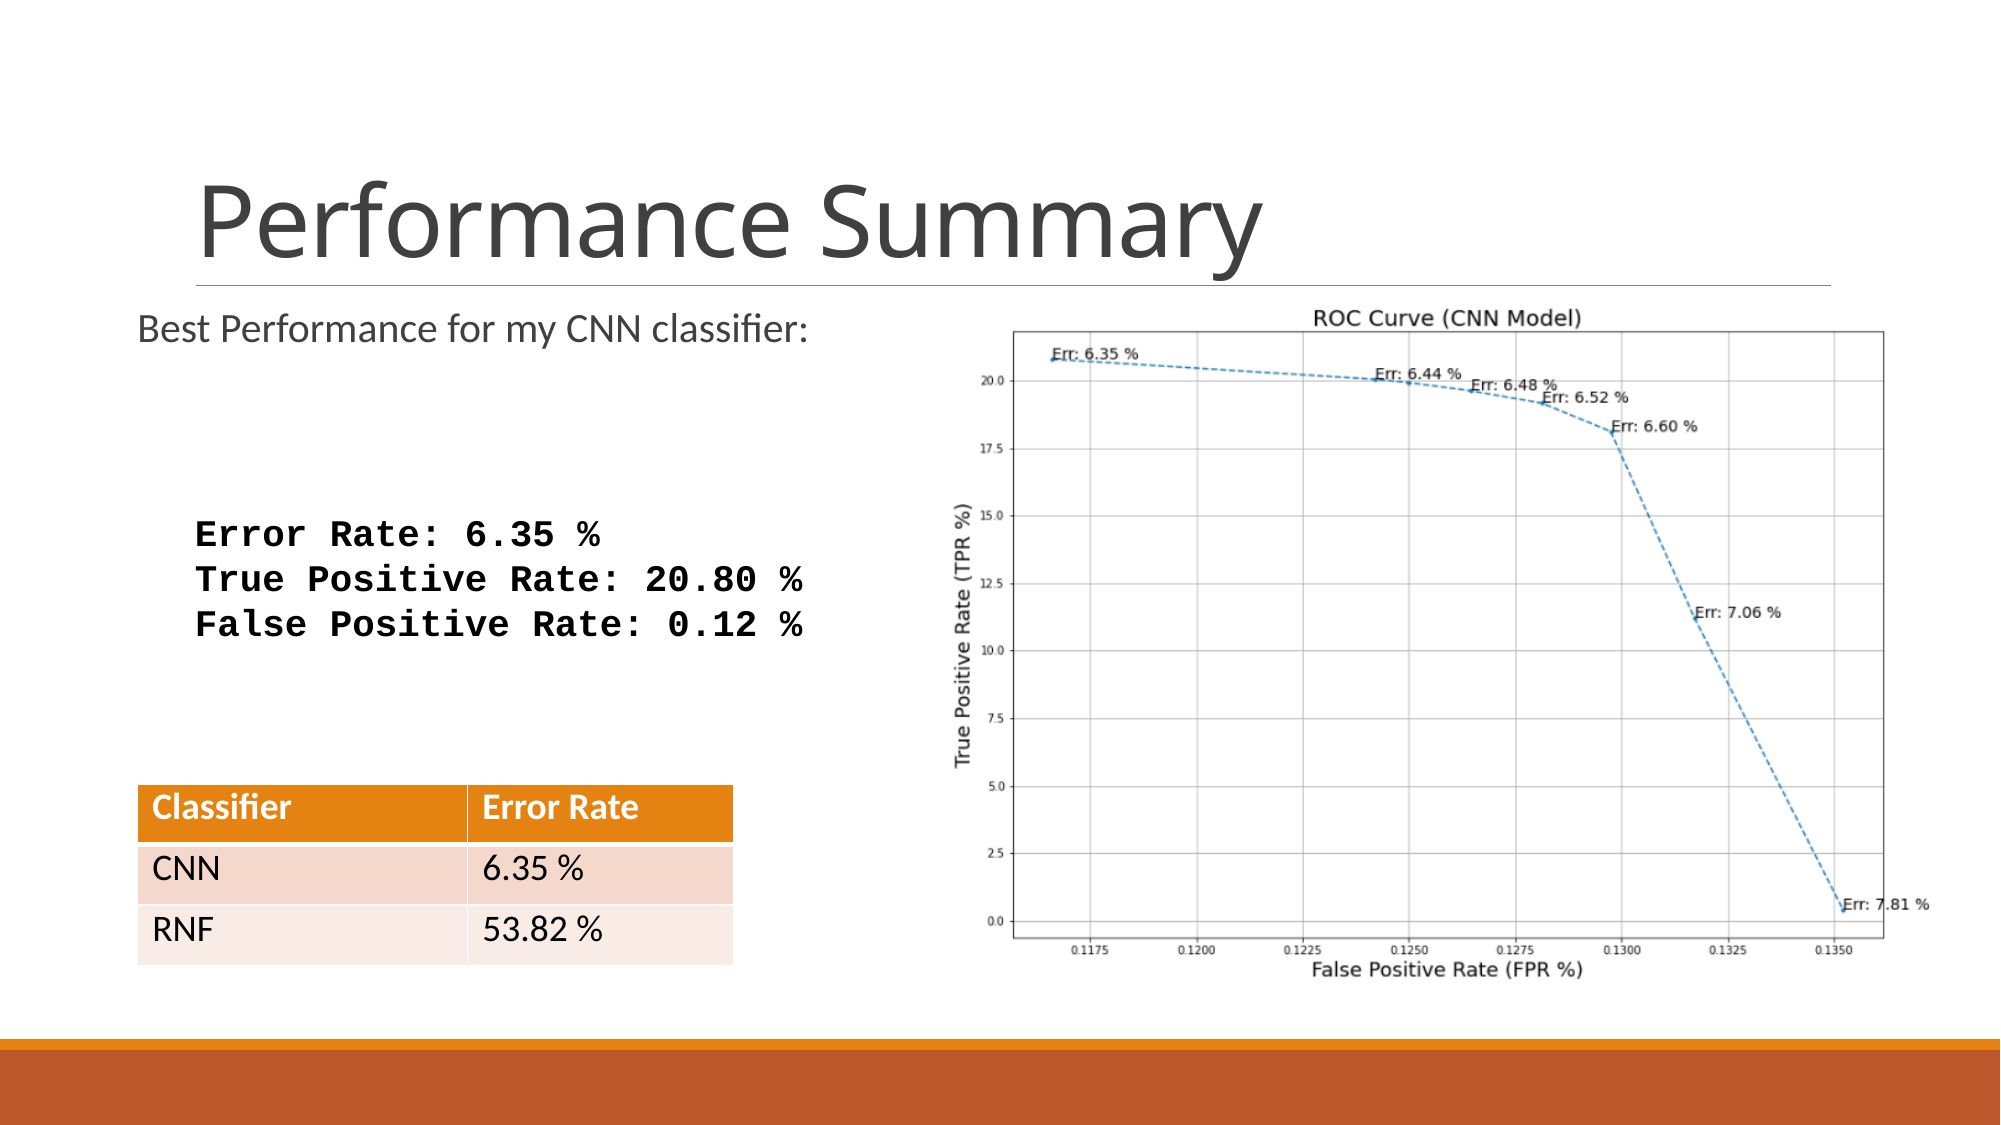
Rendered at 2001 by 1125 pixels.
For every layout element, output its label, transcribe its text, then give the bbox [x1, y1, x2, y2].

table_cell CNN [138, 847, 467, 904]
title Performance Summary [180, 47, 1830, 285]
table_cell 53.82 % [468, 906, 733, 965]
table_header Error Rate [468, 785, 733, 842]
table_cell RNF [138, 906, 467, 965]
list Best Performance for my CNN classifier: [137, 299, 892, 1014]
picture [940, 298, 1950, 990]
table_cell 6.35 % [468, 847, 733, 904]
text_box Error Rate: 6.35 % True Positive Rate: 20.80 % False Positive Rate: 0.12 % [194, 508, 902, 644]
table_header Classifier [138, 785, 467, 842]
